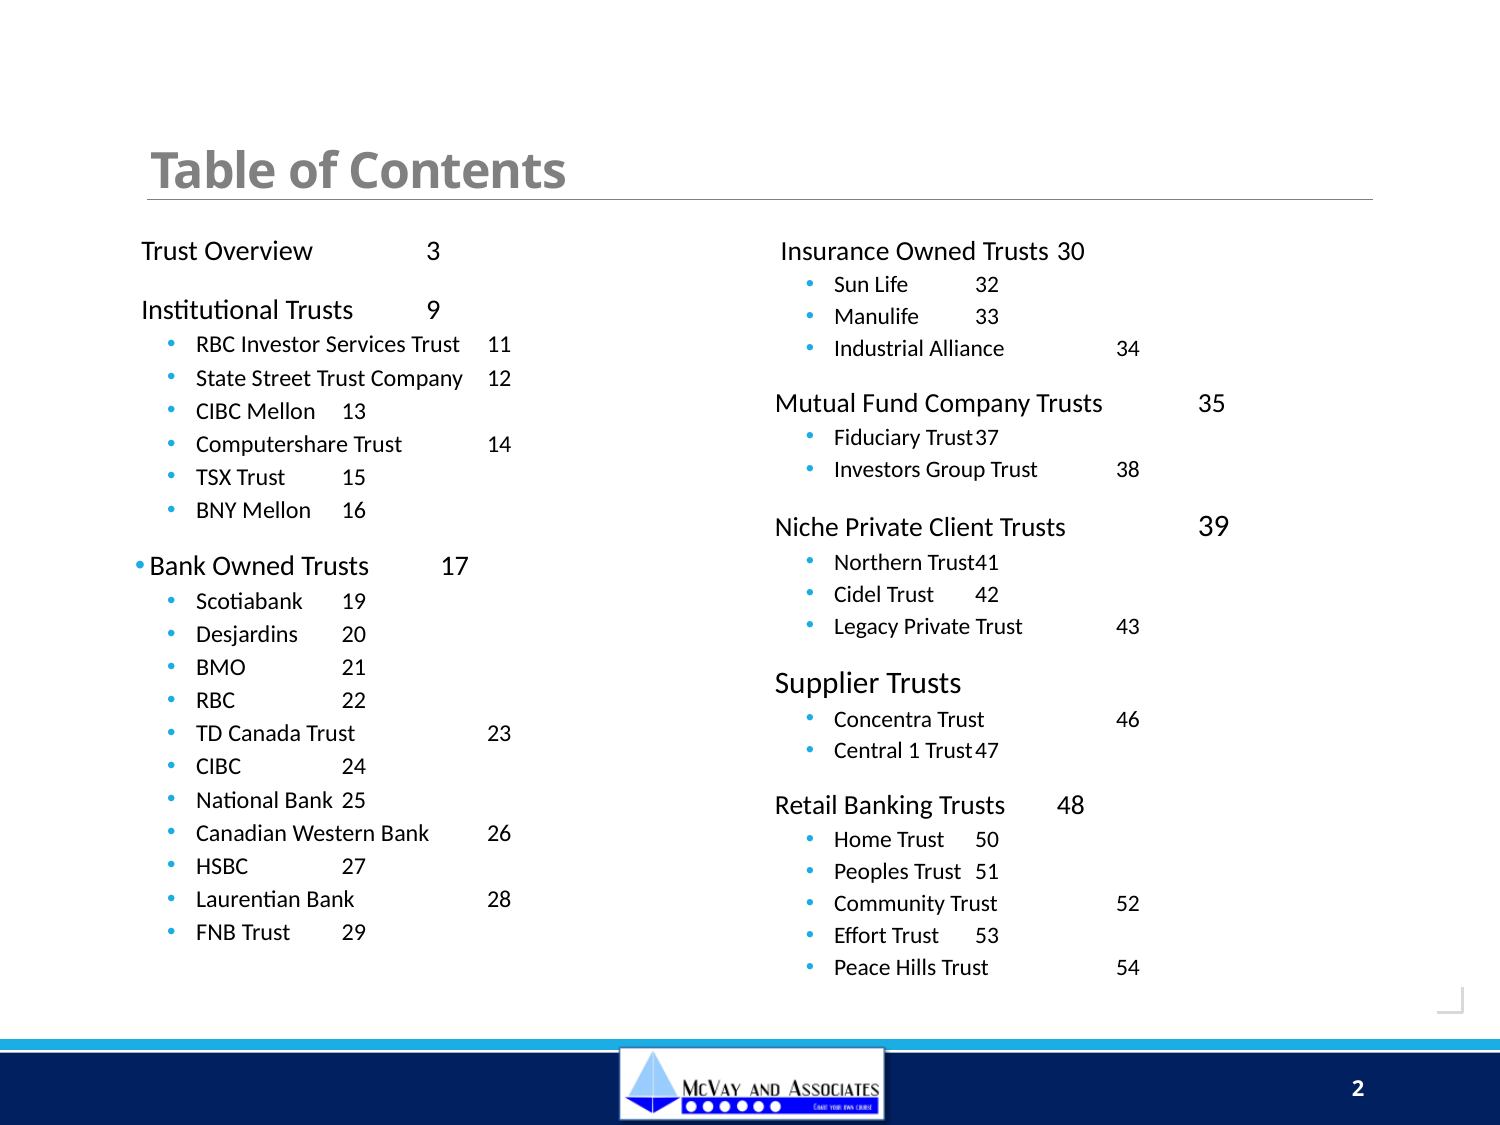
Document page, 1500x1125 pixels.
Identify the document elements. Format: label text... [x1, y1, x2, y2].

title Table of Contents [135, 47, 1373, 206]
text_box Insurance Owned Trusts 30 Sun Life 32 Manulife 33 Industrial Alliance 34 Mutual Fund Company Trusts 35 Fiduciary Trust 37 Investors Group Trust 38 Niche Private Client Trusts 39 Northern Trust 41 Cidel Trust 42 Legacy Private Trust 43 Supplier Trusts Concentra Trust 46 Central 1 Trust 47 Retail Banking Trusts 48 Home Trust 50 Peoples Trust 51 Community Trust 52 Effort Trust 53 Peace Hills Trust 54 [774, 224, 1453, 1000]
slide_number 2 [1218, 1059, 1380, 1120]
list Trust Overview 3 Institutional Trusts 9 RBC Investor Services Trust 11 State Street Trust Company 12 CIBC Mellon 13 Computershare Trust 14 TSX Trust 15 BNY Mellon 16 Bank Owned Trusts 17 Scotiabank 19 Desjardins 20 BMO 21 RBC 22 TD Canada Trust 23 CIBC 24 National Bank 25 Canadian Western Bank 26 HSBC 27 Laurentian Bank 28 FNB Trust 29 [135, 224, 774, 963]
